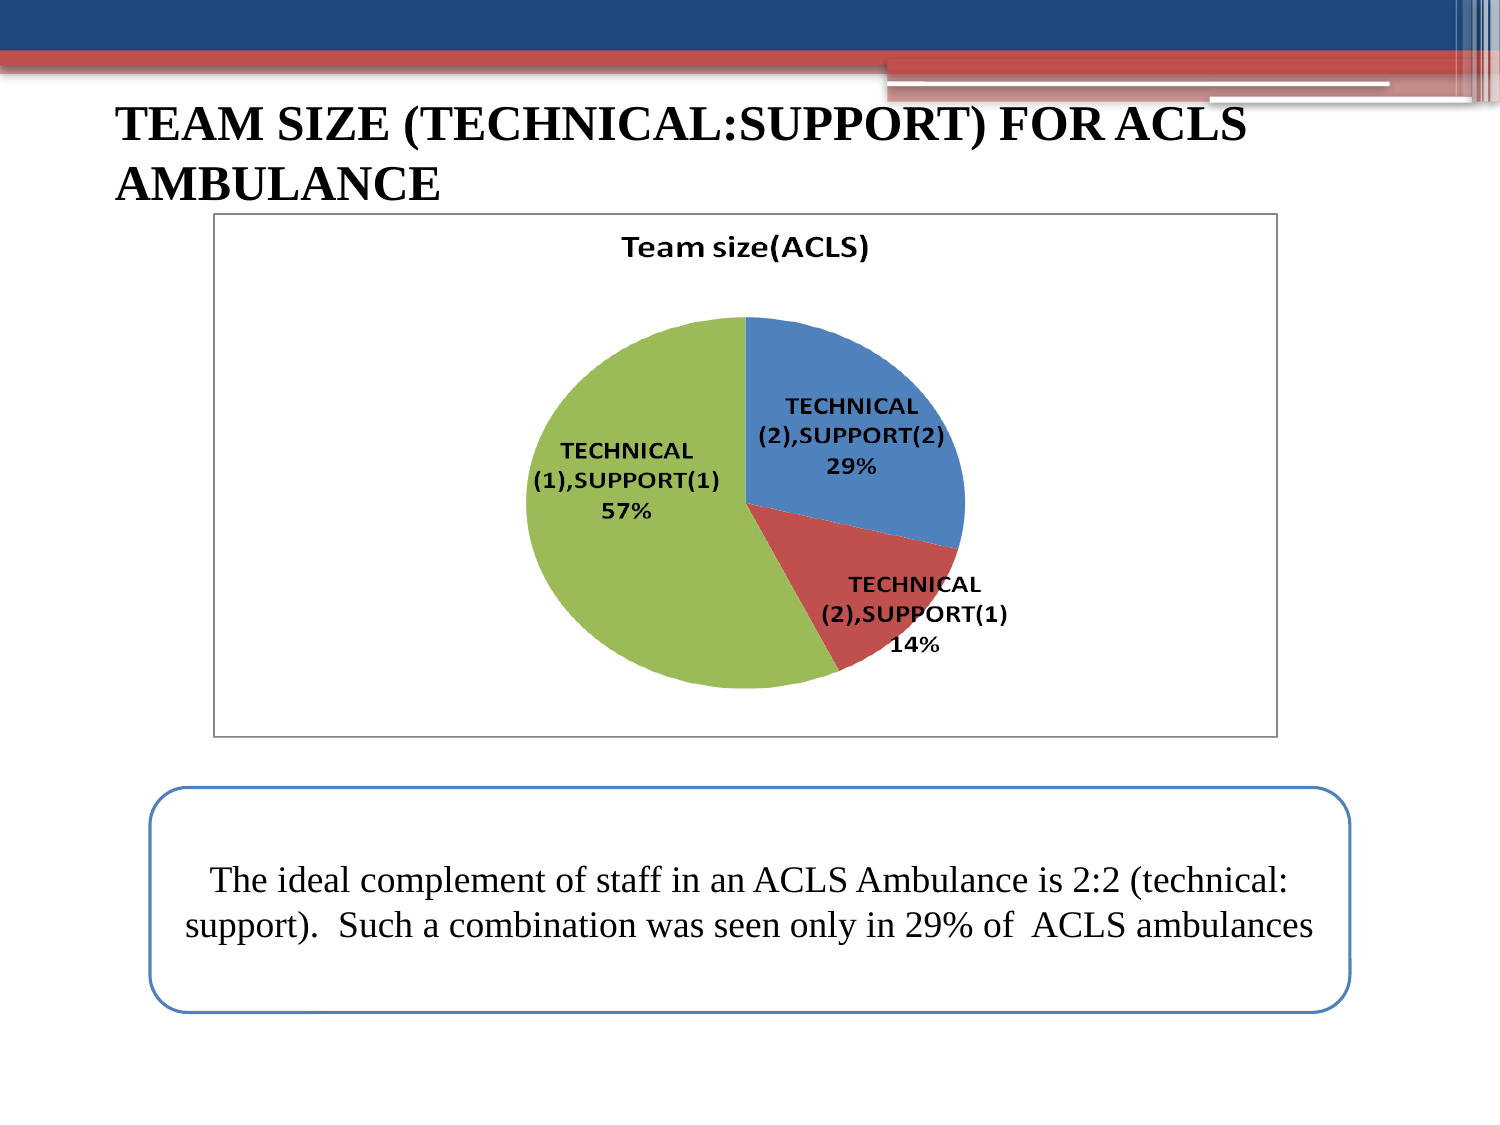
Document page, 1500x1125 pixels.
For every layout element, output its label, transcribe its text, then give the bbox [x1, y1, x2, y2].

title TEAM SIZE (TECHNICAL:SUPPORT) FOR ACLS AMBULANCE [99, 62, 1450, 238]
picture [212, 212, 1280, 738]
text_box The ideal complement of staff in an ACLS Ambulance is 2:2 (technical: support). Such a combination was seen only in 29% of ACLS ambulances [148, 785, 1352, 1015]
